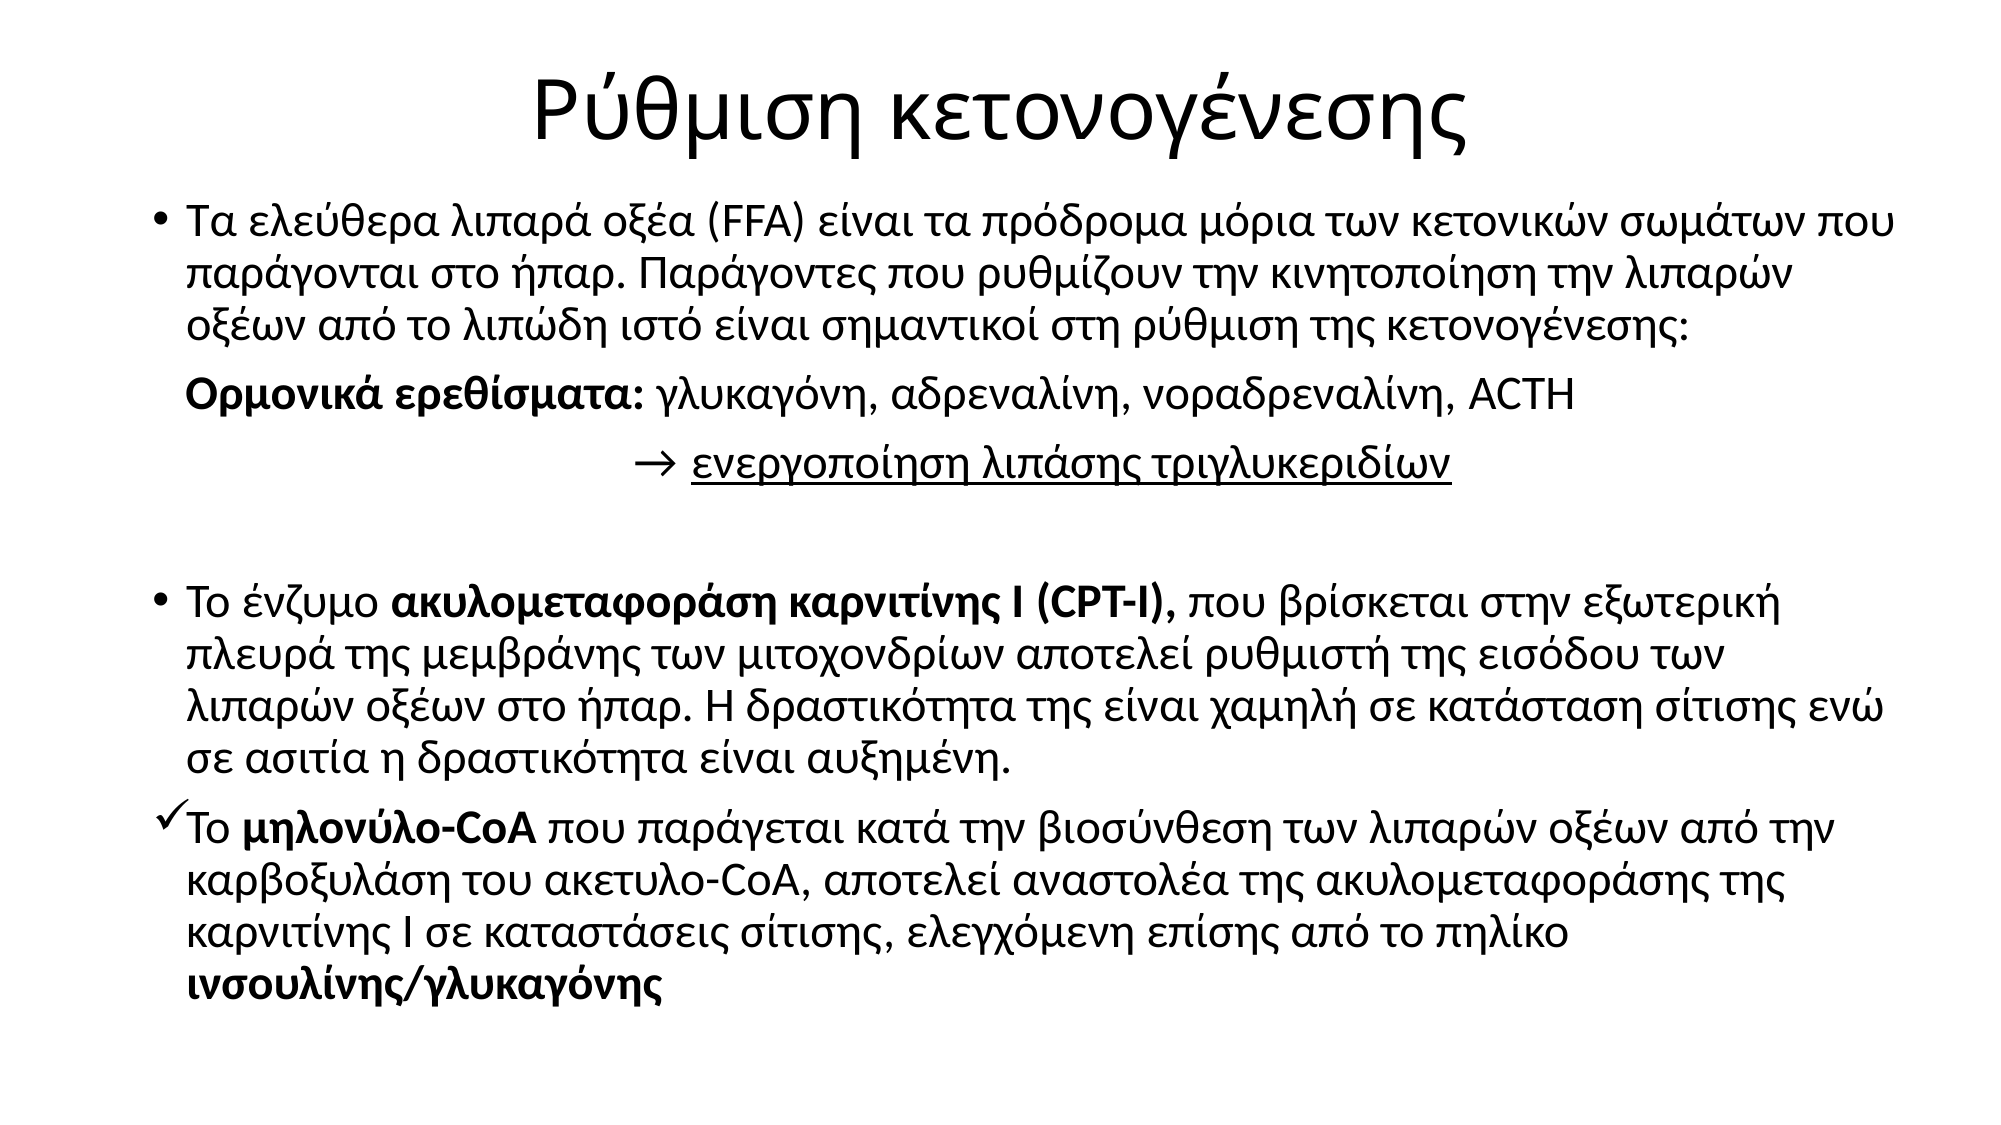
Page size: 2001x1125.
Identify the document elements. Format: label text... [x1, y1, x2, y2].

title Ρύθμιση κετονογένεσης [137, 59, 1863, 166]
list Τα ελεύθερα λιπαρά οξέα (FFA) είναι τα πρόδρομα μόρια των κετονικών σωμάτων που παράγονται στο ήπαρ. Παράγοντες που ρυθμίζουν την κινητοποίηση την λιπαρών οξέων από το λιπώδη ιστό είναι σημαντικοί στη ρύθμιση της κετονογένεσης: Ορμονικά ερεθίσματα: γλυκαγόνη, αδρεναλίνη, νοραδρεναλίνη, ACTH → ενεργοποίηση λιπάσης τριγλυκεριδίων Το ένζυμο ακυλομεταφοράση καρνιτίνης Ι (CPT-I), που βρίσκεται στην εξωτερική πλευρά της μεμβράνης των μιτοχονδρίων αποτελεί ρυθμιστή της εισόδου των λιπαρών οξέων στο ήπαρ. Η δραστικότητα της είναι χαμηλή σε κατάσταση σίτισης ενώ σε ασιτία η δραστικότητα είναι αυξημένη. Το μηλονύλο-CoA που παράγεται κατά την βιοσύνθεση των λιπαρών οξέων από την καρβοξυλάση του ακετυλο-CoA, αποτελεί αναστολέα της ακυλομεταφοράσης της καρνιτίνης Ι σε καταστάσεις σίτισης, ελεγχόμενη επίσης από το πηλίκο ινσουλίνης/γλυκαγόνης [137, 186, 1922, 1066]
